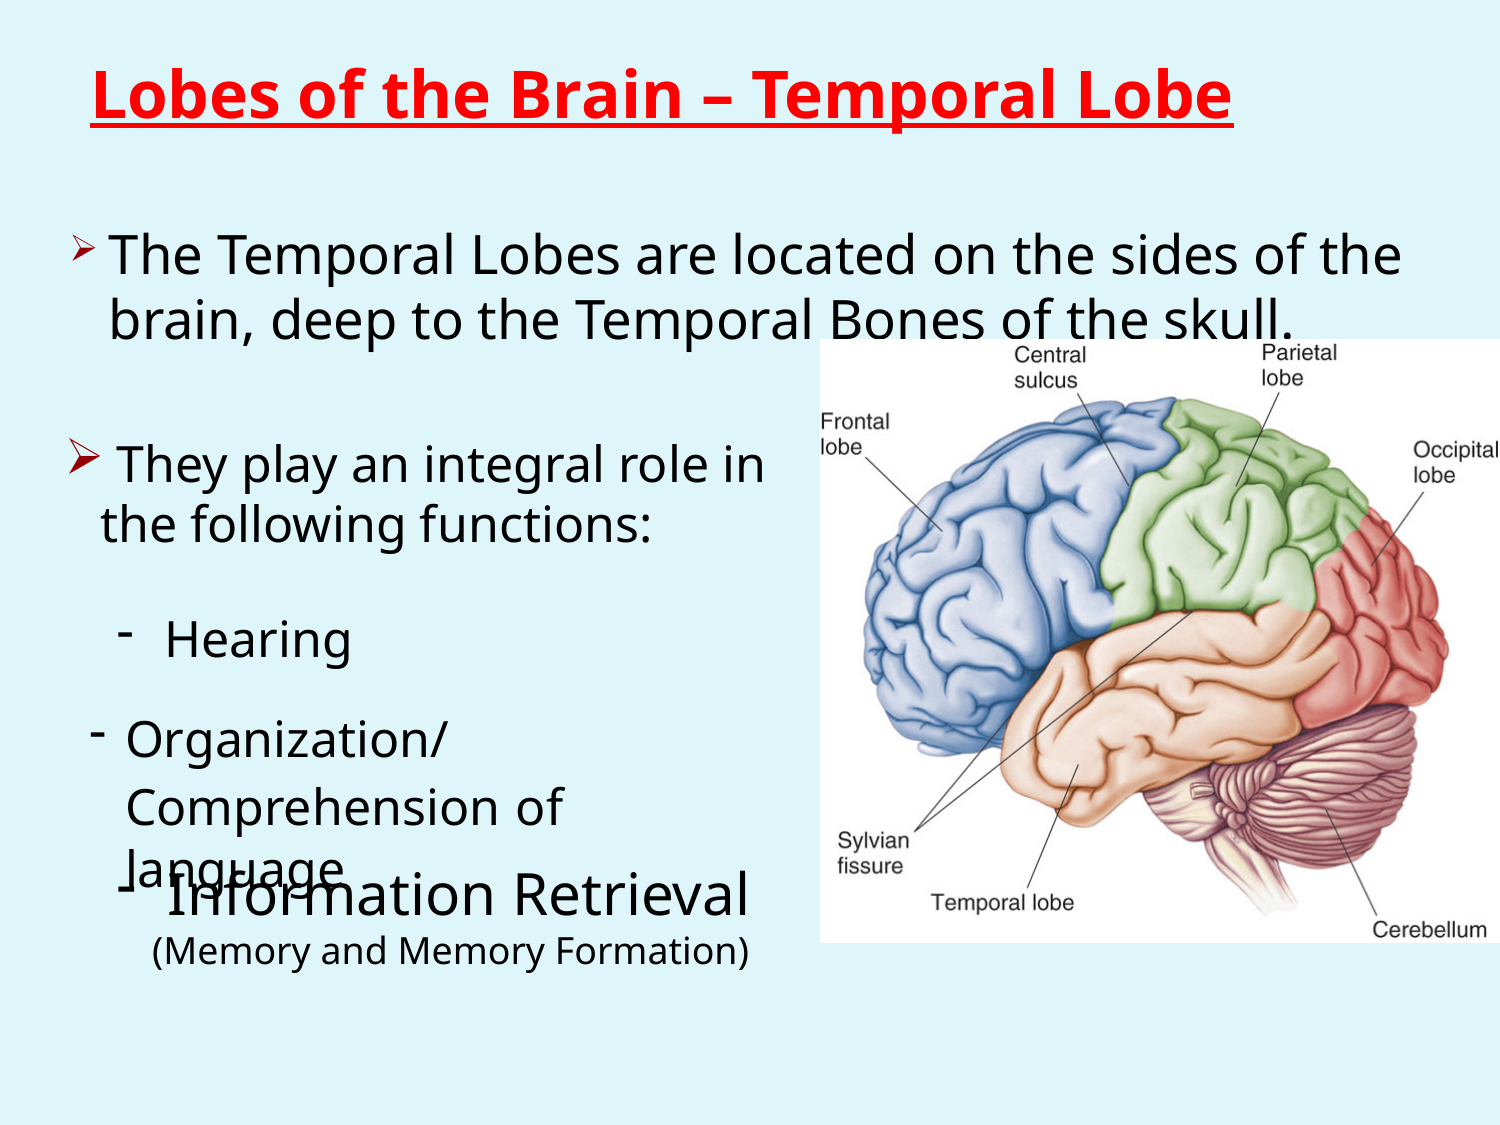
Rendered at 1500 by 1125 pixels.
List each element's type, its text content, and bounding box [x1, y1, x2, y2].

title Lobes of the Brain – Temporal Lobe [75, 45, 1425, 188]
text_box Hearing [62, 599, 488, 675]
text_box Information Retrieval (Memory and Memory Formation) [62, 849, 809, 980]
text_box Organization/Comprehension of language [35, 699, 800, 905]
list The Temporal Lobes are located on the sides of the brain, deep to the Temporal Bones of the skull. [37, 212, 1425, 400]
text_box They play an integral role in the following functions: [49, 424, 788, 560]
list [820, 339, 1500, 943]
